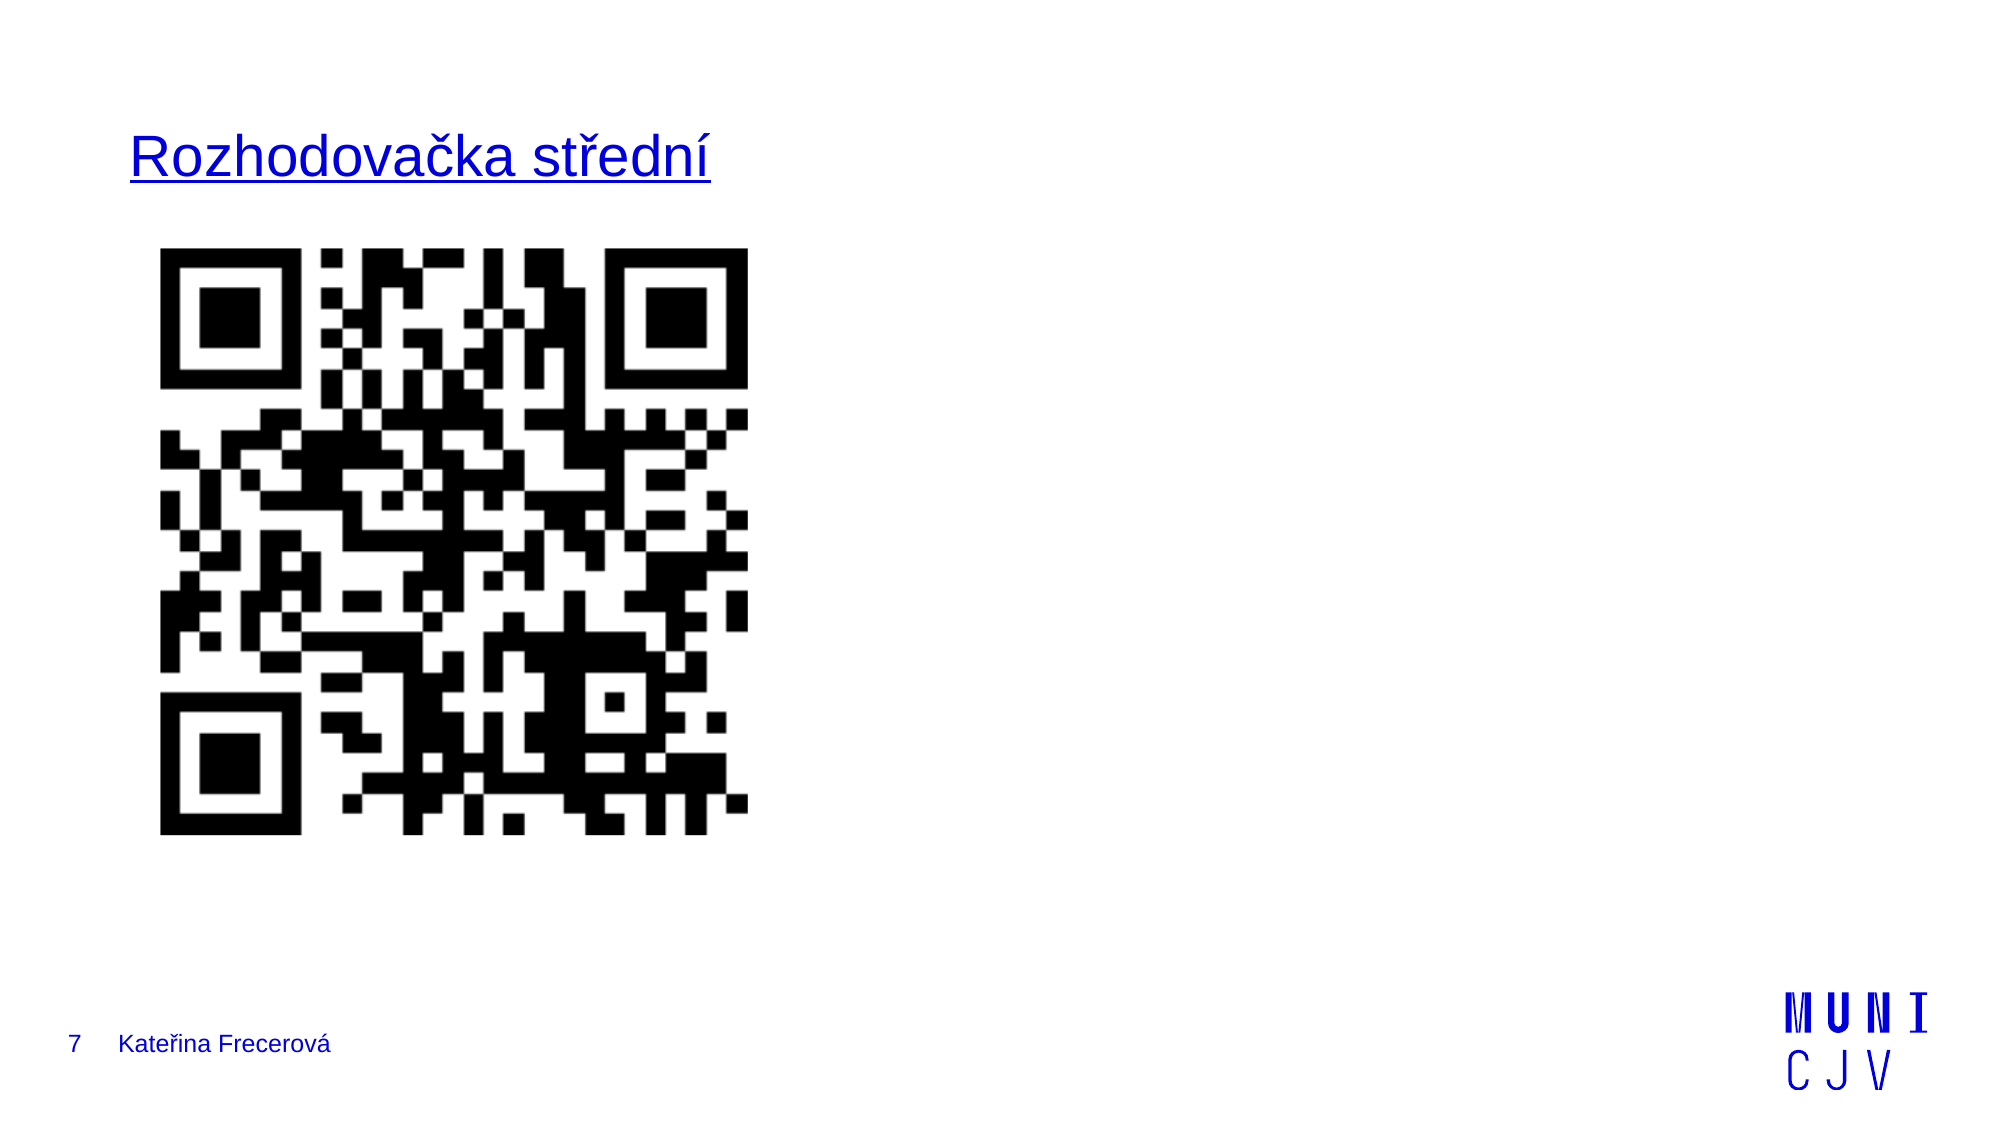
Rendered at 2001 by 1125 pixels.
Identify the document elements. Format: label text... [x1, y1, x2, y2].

footer Kateřina Frecerová [118, 1021, 1418, 1063]
picture [138, 215, 768, 855]
slide_number 7 [67, 1021, 110, 1063]
list Rozhodovačka střední [118, 113, 1883, 957]
